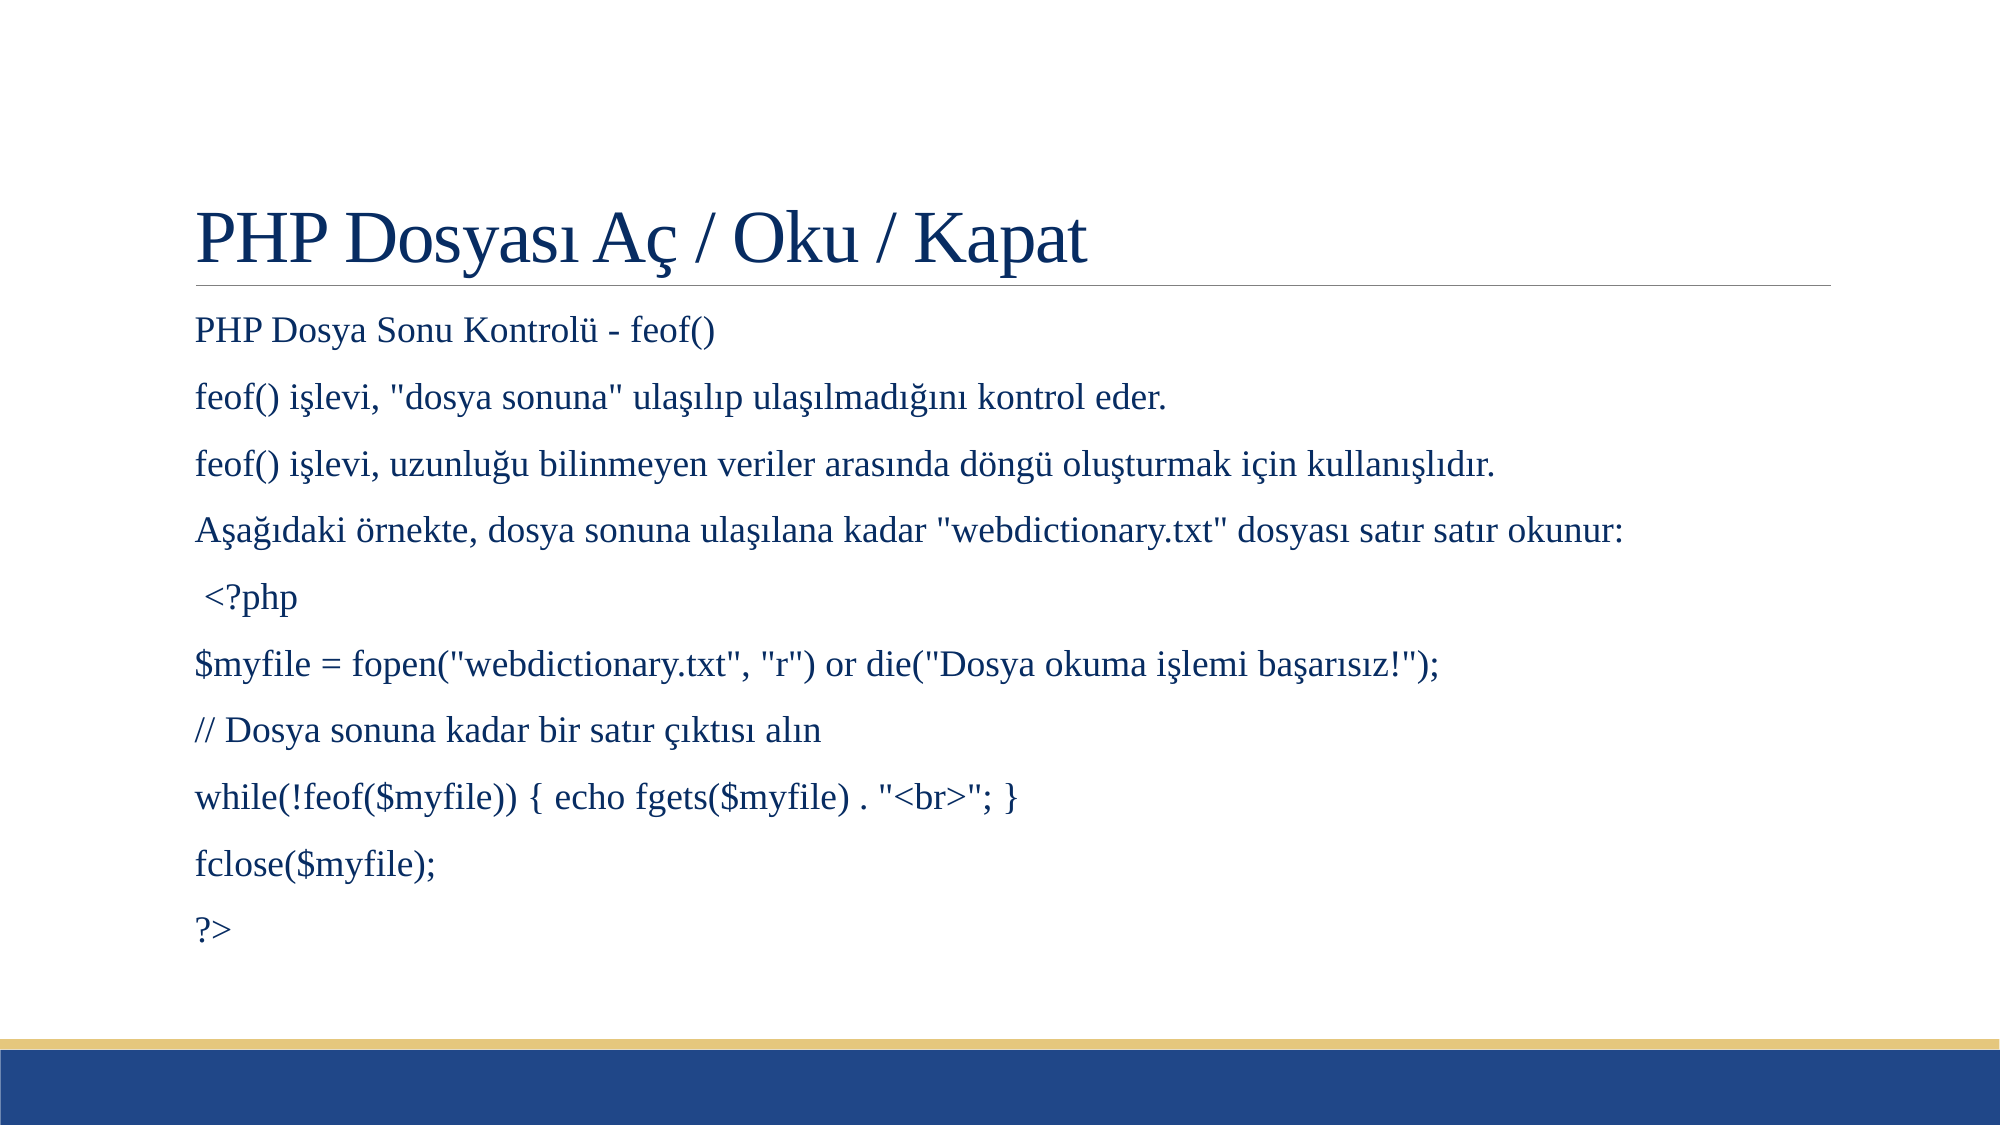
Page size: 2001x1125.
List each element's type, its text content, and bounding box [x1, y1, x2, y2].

list PHP Dosya Sonu Kontrolü - feof() feof() işlevi, "dosya sonuna" ulaşılıp ulaşılmadığını kontrol eder. feof() işlevi, uzunluğu bilinmeyen veriler arasında döngü oluşturmak için kullanışlıdır. Aşağıdaki örnekte, dosya sonuna ulaşılana kadar "webdictionary.txt" dosyası satır satır okunur: <?php $myfile = fopen("webdictionary.txt", "r") or die("Dosya okuma işlemi başarısız!"); // Dosya sonuna kadar bir satır çıktısı alın while(!feof($myfile)) { echo fgets($myfile) . "<br>"; } fclose($myfile); ?> [180, 302, 1830, 963]
title PHP Dosyası Aç / Oku / Kapat [180, 47, 1830, 285]
